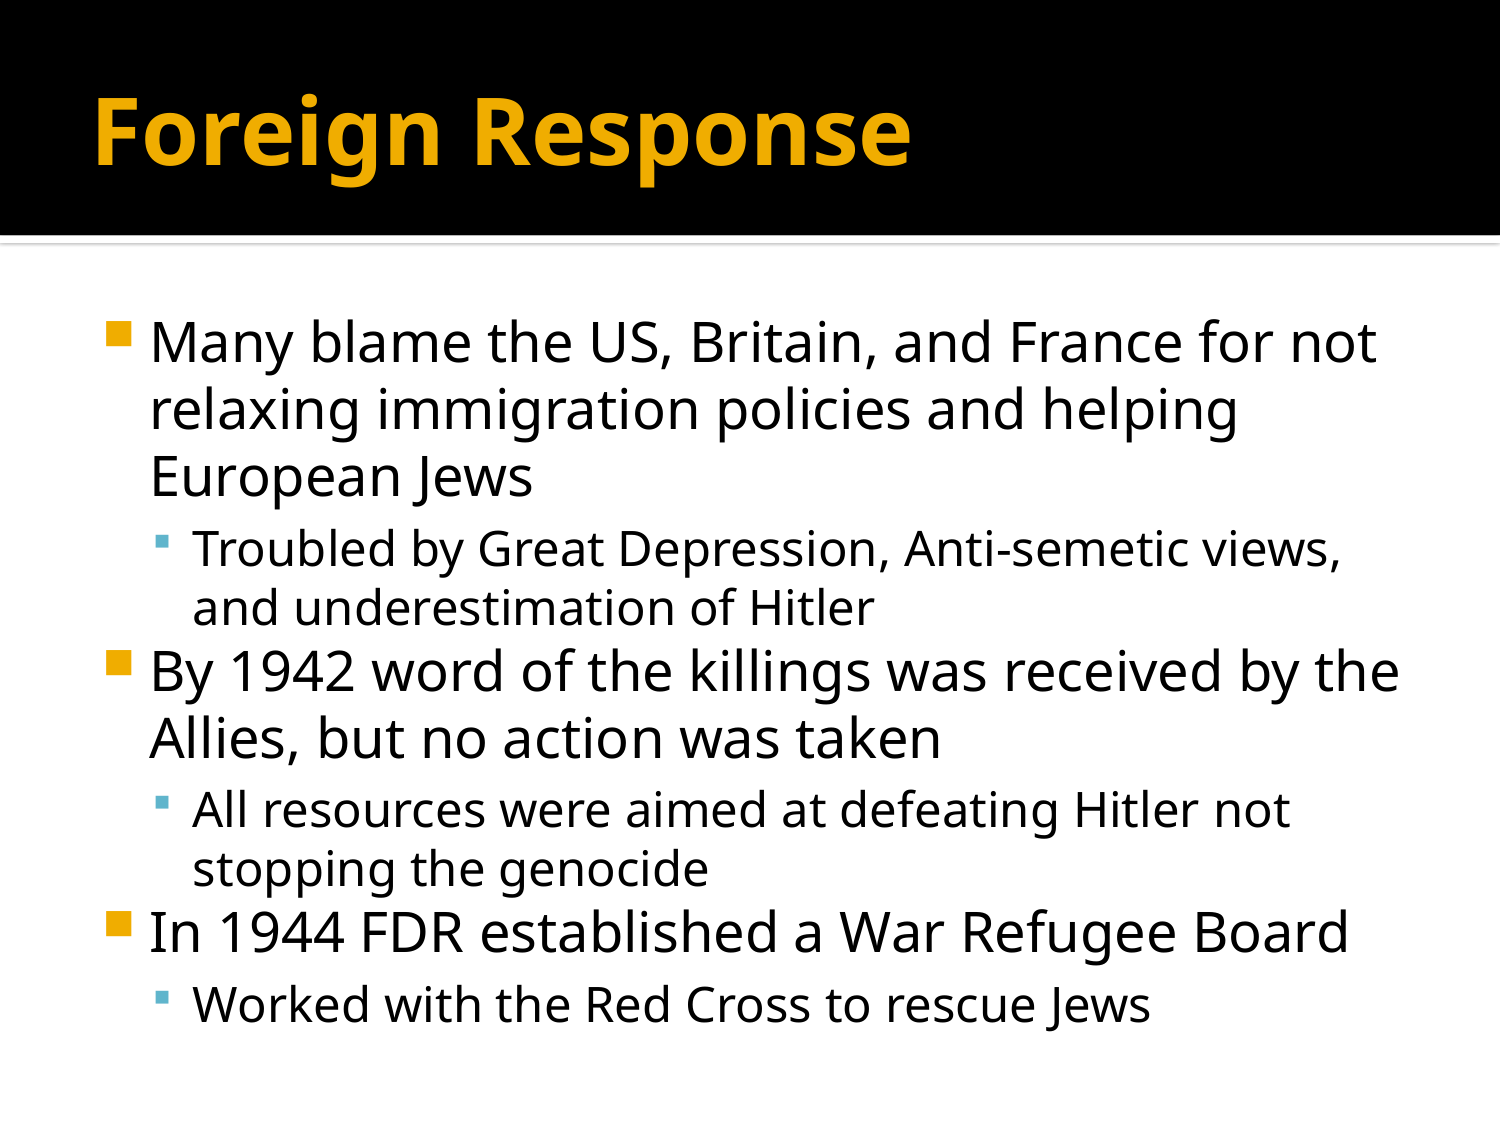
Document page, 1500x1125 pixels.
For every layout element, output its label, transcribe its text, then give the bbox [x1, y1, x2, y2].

title Foreign Response [75, 25, 1425, 231]
list Many blame the US, Britain, and France for not relaxing immigration policies and helping European Jews Troubled by Great Depression, Anti-semetic views, and underestimation of Hitler By 1942 word of the killings was received by the Allies, but no action was taken All resources were aimed at defeating Hitler not stopping the genocide In 1944 FDR established a War Refugee Board Worked with the Red Cross to rescue Jews [75, 291, 1425, 1050]
